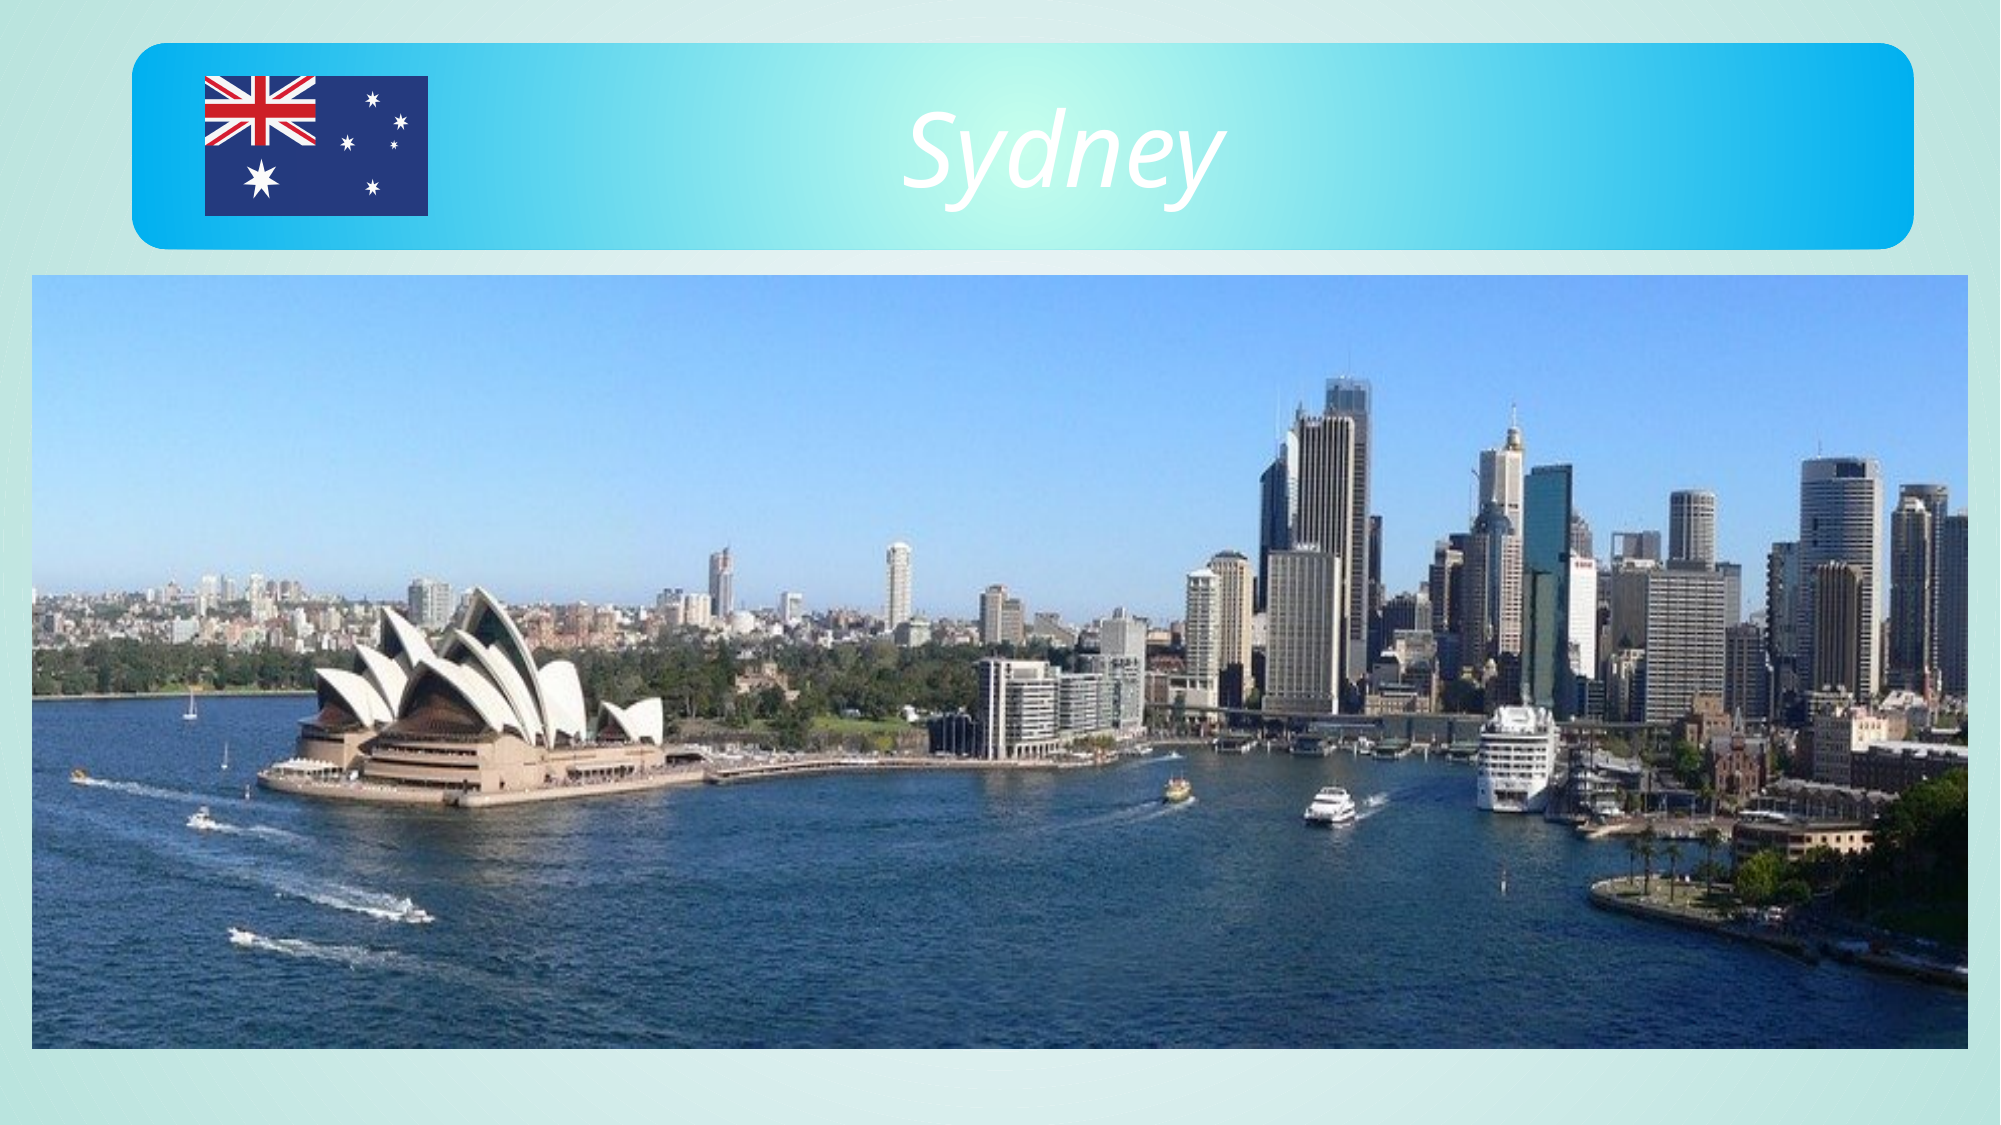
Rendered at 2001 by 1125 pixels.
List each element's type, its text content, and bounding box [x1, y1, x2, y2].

picture [206, 76, 428, 216]
picture [32, 275, 1968, 1049]
text_box Sydney [130, 42, 1915, 251]
